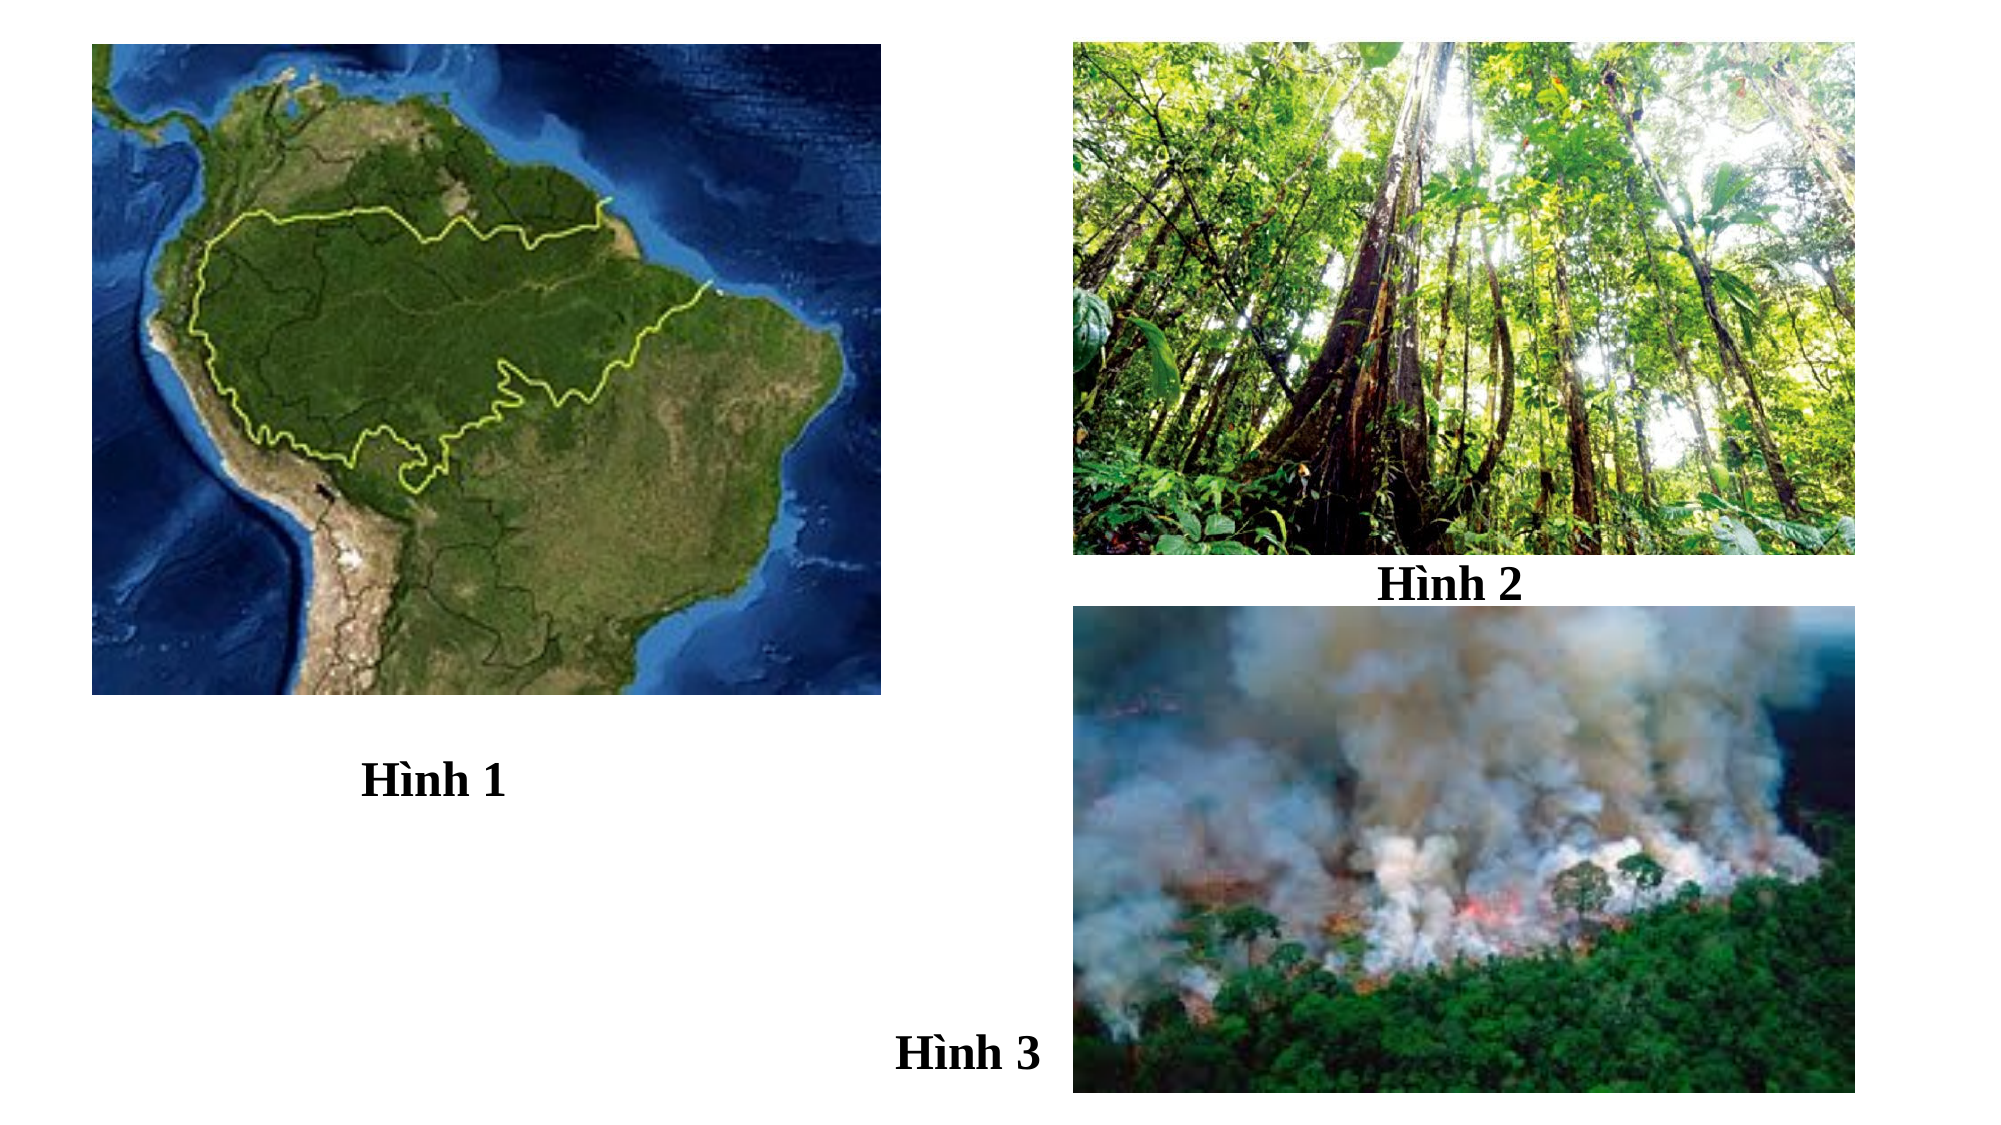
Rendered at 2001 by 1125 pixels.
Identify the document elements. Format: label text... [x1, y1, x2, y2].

picture [1073, 37, 1855, 555]
text_box Hình 1 [347, 739, 549, 814]
text_box Hình 2 [1363, 555, 1565, 606]
text_box Hình 3 [880, 1011, 1073, 1087]
picture [92, 44, 881, 695]
picture [1073, 606, 1855, 1093]
